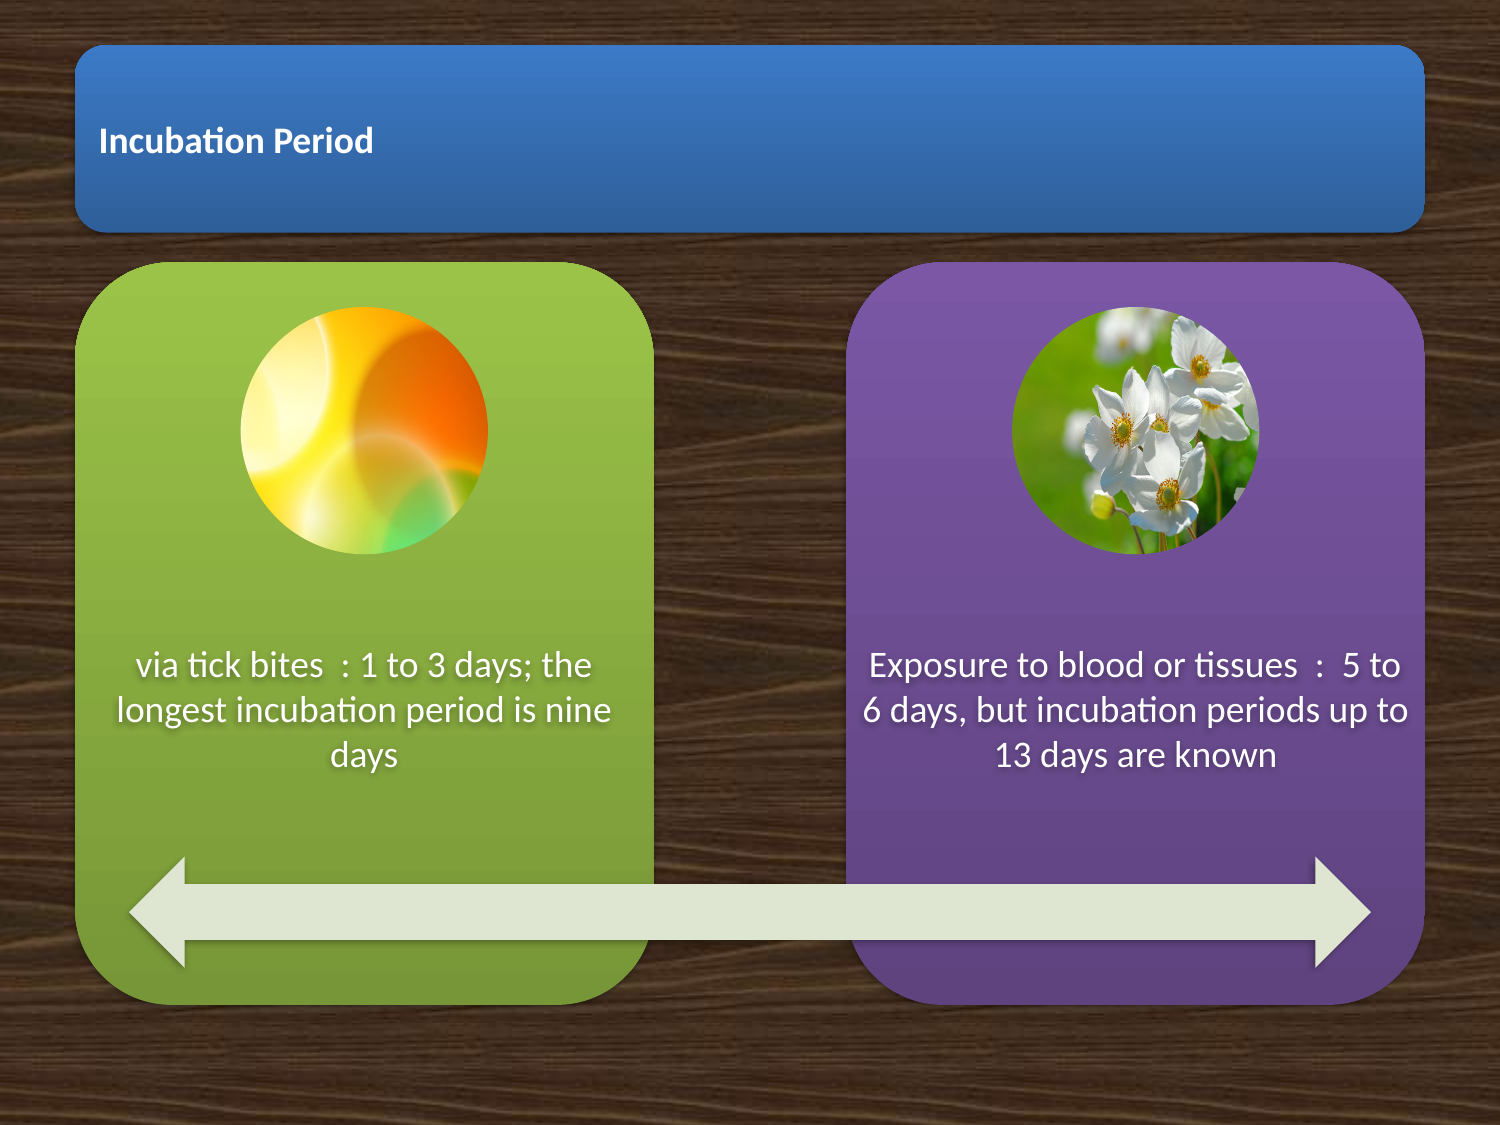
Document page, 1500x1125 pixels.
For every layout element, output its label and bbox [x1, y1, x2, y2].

text_box [74, 44, 1426, 233]
list [74, 262, 1426, 1006]
picture [0, 0, 1500, 1125]
